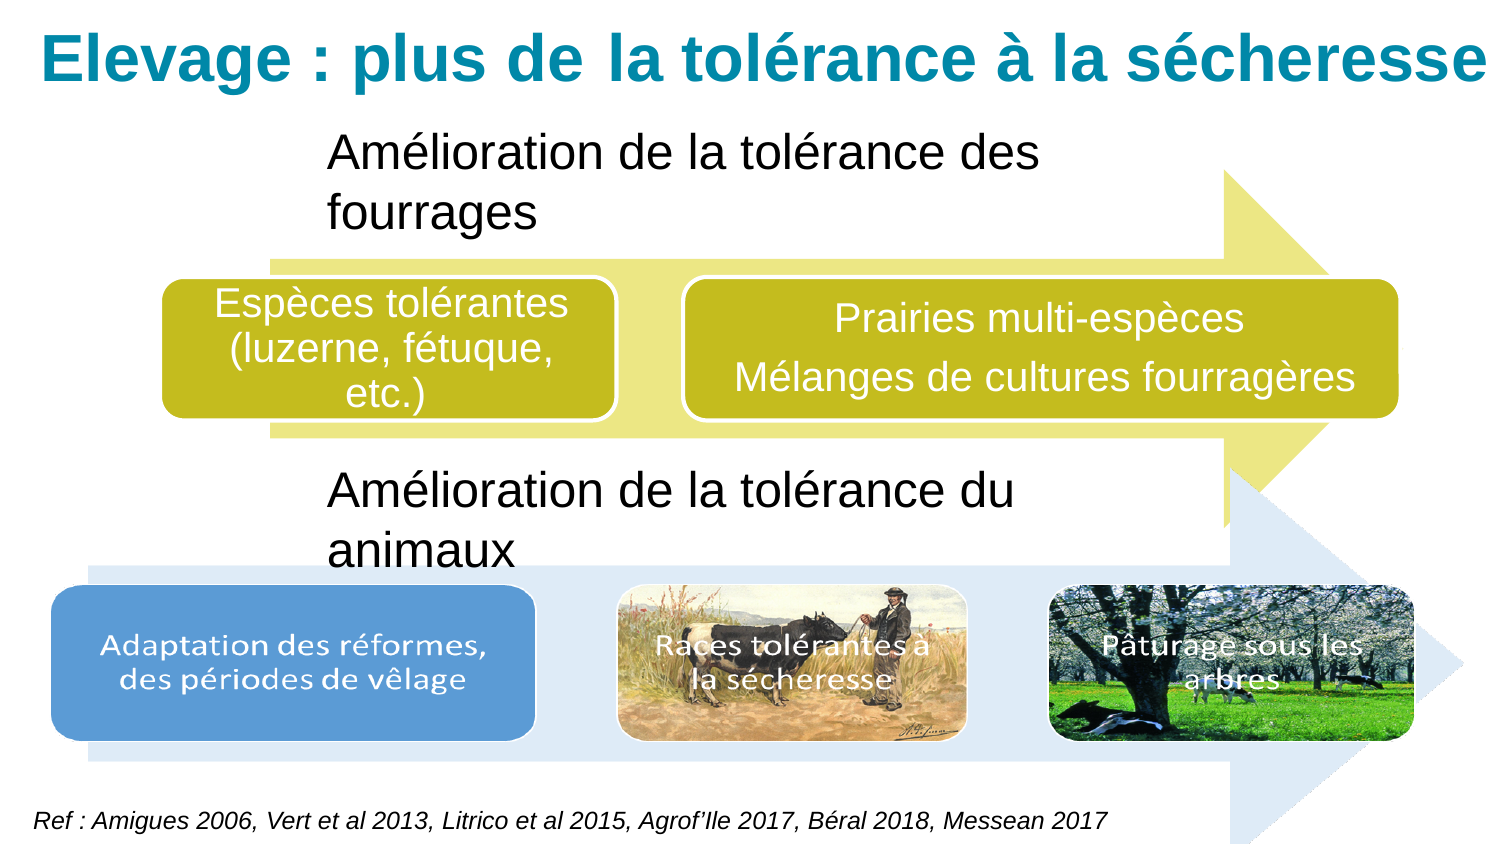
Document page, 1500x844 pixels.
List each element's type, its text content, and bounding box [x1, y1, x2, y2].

text_box Elevage : plus de la tolérance à la sécheresse [0, 0, 1500, 129]
text_box Amélioration de la tolérance des fourrages [312, 111, 1224, 167]
picture [0, 467, 1500, 844]
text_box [113, 168, 1448, 466]
